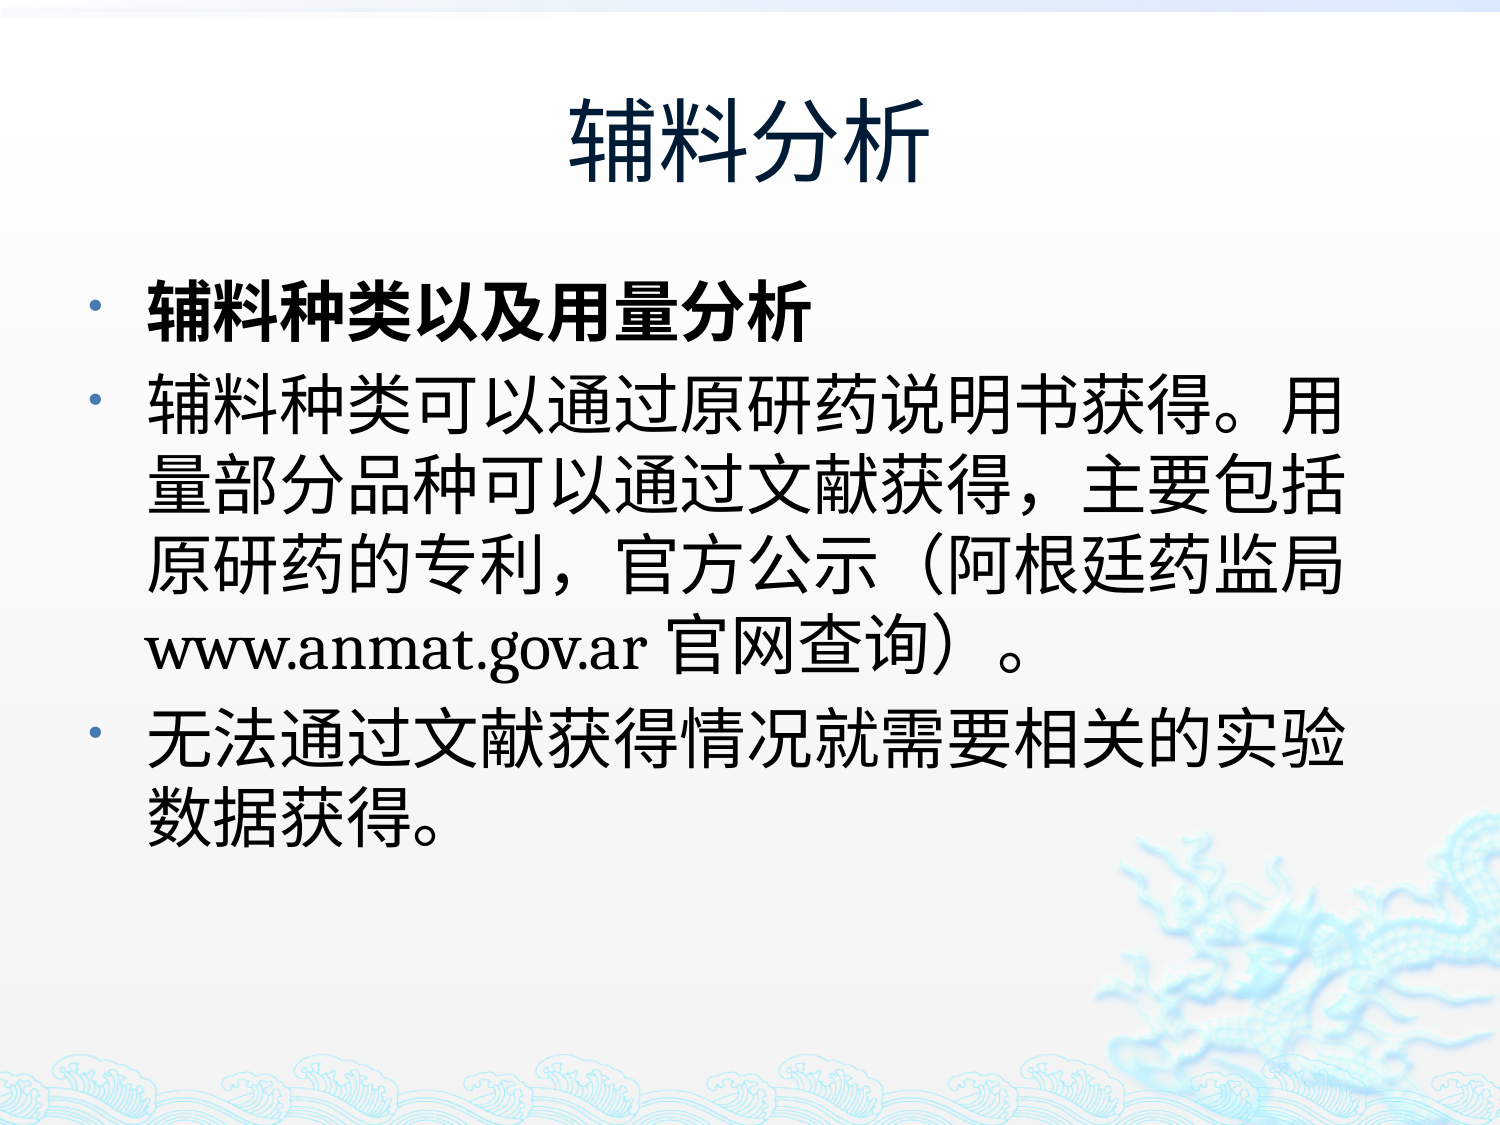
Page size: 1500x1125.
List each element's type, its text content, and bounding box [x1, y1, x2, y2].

title 辅料分析 [75, 45, 1425, 233]
list 辅料种类以及用量分析 辅料种类可以通过原研药说明书获得。用量部分品种可以通过文献获得，主要包括原研药的专利，官方公示（阿根廷药监局www.anmat.gov.ar官网查询）。 无法通过文献获得情况就需要相关的实验数据获得。 [75, 262, 1425, 1005]
